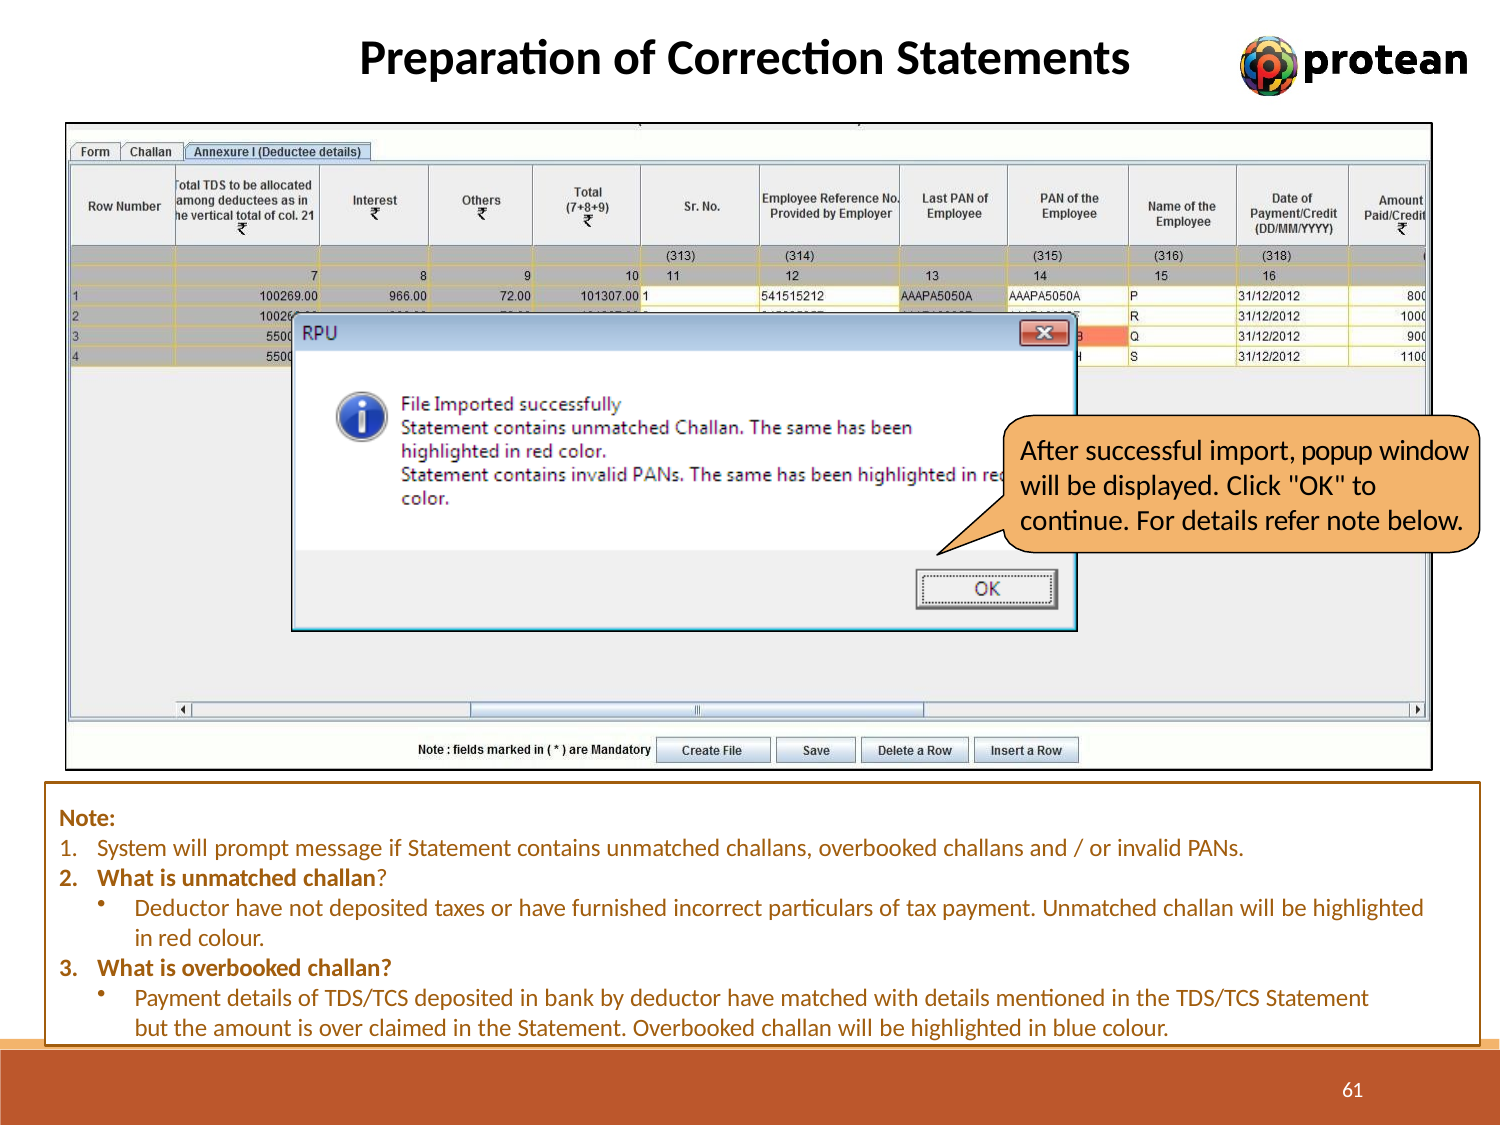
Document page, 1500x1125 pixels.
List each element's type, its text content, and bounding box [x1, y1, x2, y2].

title Preparation of Correction Statements [104, 0, 1230, 120]
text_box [64, 122, 1481, 771]
picture [1226, 6, 1483, 123]
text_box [43, 781, 1482, 1048]
slide_number 61 [1335, 1078, 1373, 1125]
